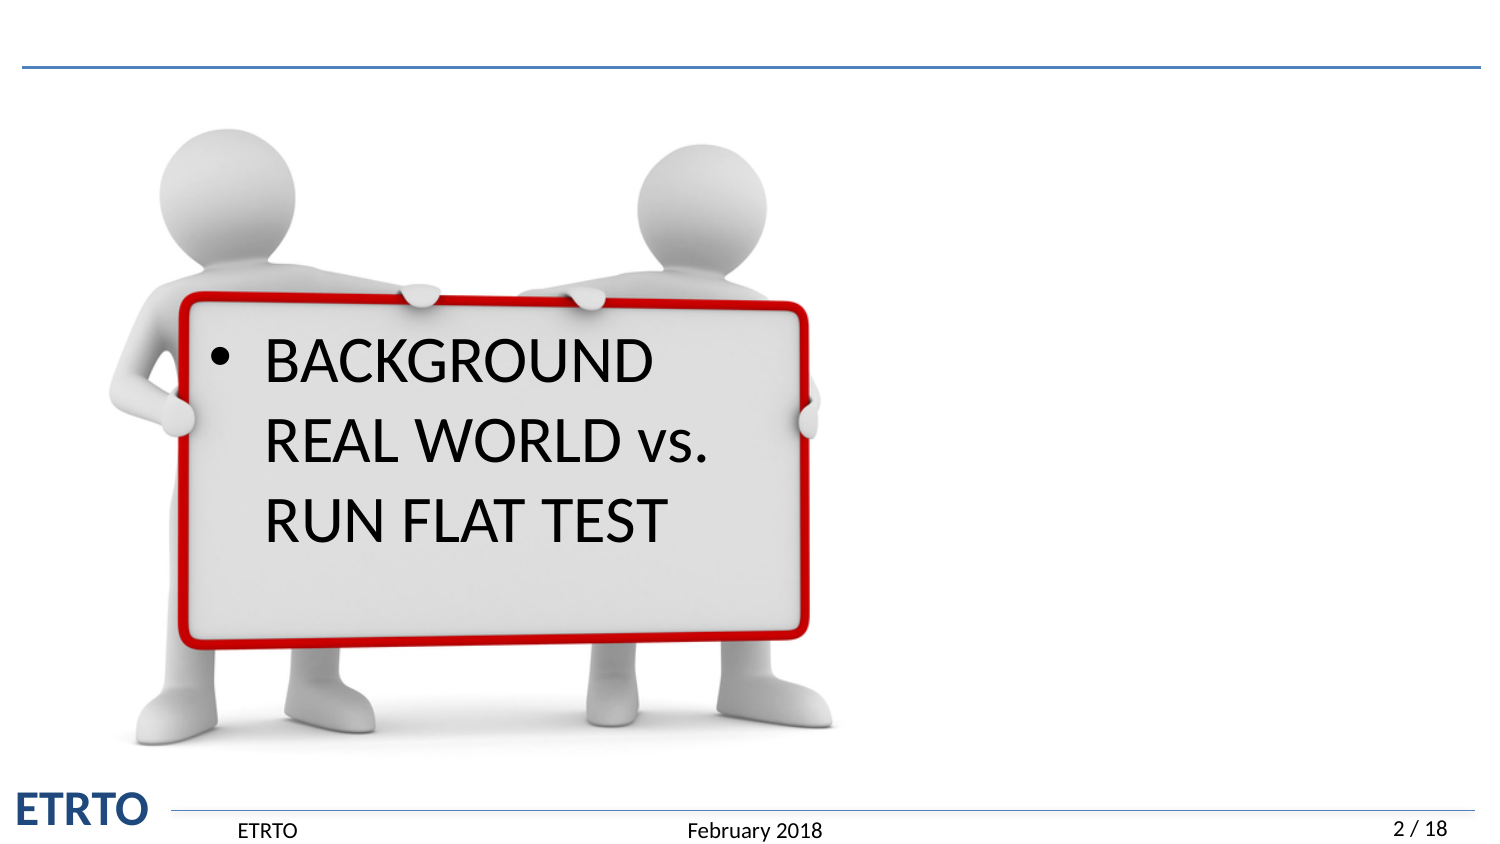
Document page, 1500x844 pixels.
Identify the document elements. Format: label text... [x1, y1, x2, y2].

list BACKGROUND REAL WORLD vs. RUN FLAT TEST [193, 308, 798, 625]
picture [29, 85, 905, 786]
